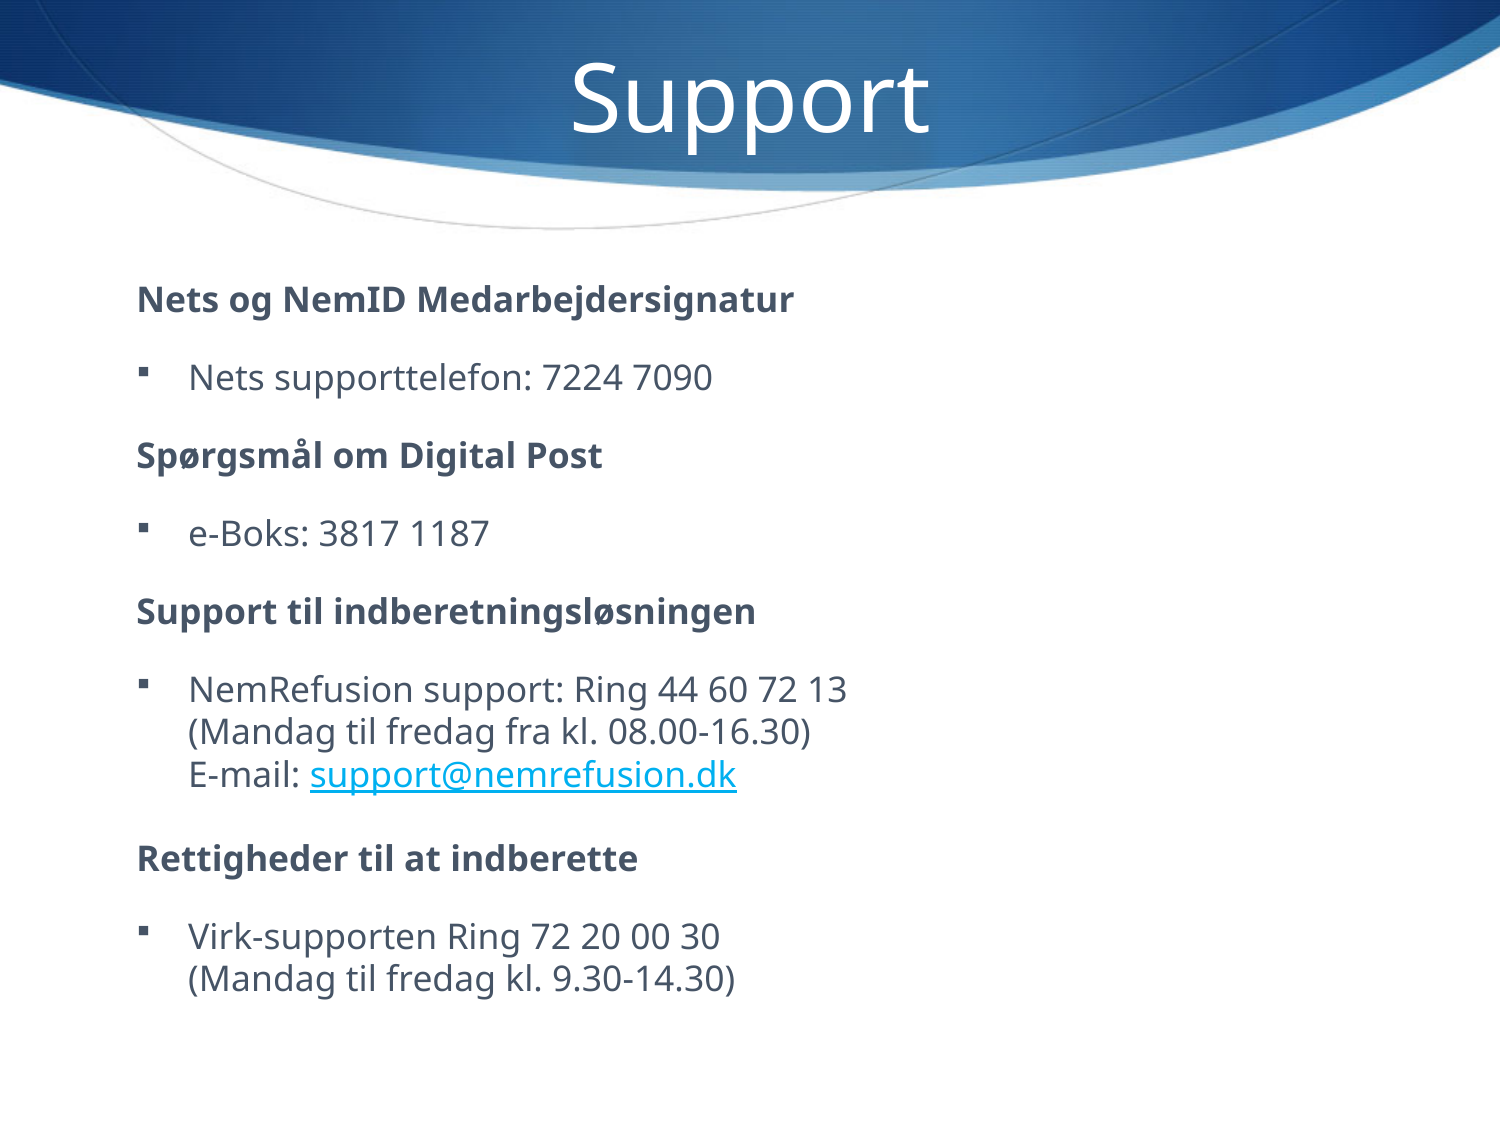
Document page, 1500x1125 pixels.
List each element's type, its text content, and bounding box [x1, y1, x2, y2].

title Support [75, 0, 1425, 188]
list Nets og NemID Medarbejdersignatur Nets supporttelefon: 7224 7090 Spørgsmål om Digital Post e-Boks: 3817 1187 Support til indberetningsløsningen NemRefusion support: Ring 44 60 72 13 (Mandag til fredag fra kl. 08.00-16.30) E-mail: support@nemrefusion.dk Rettigheder til at indberette Virk-supporten Ring 72 20 00 30 (Mandag til fredag kl. 9.30-14.30) [121, 269, 1379, 1013]
picture [0, 0, 1500, 1125]
